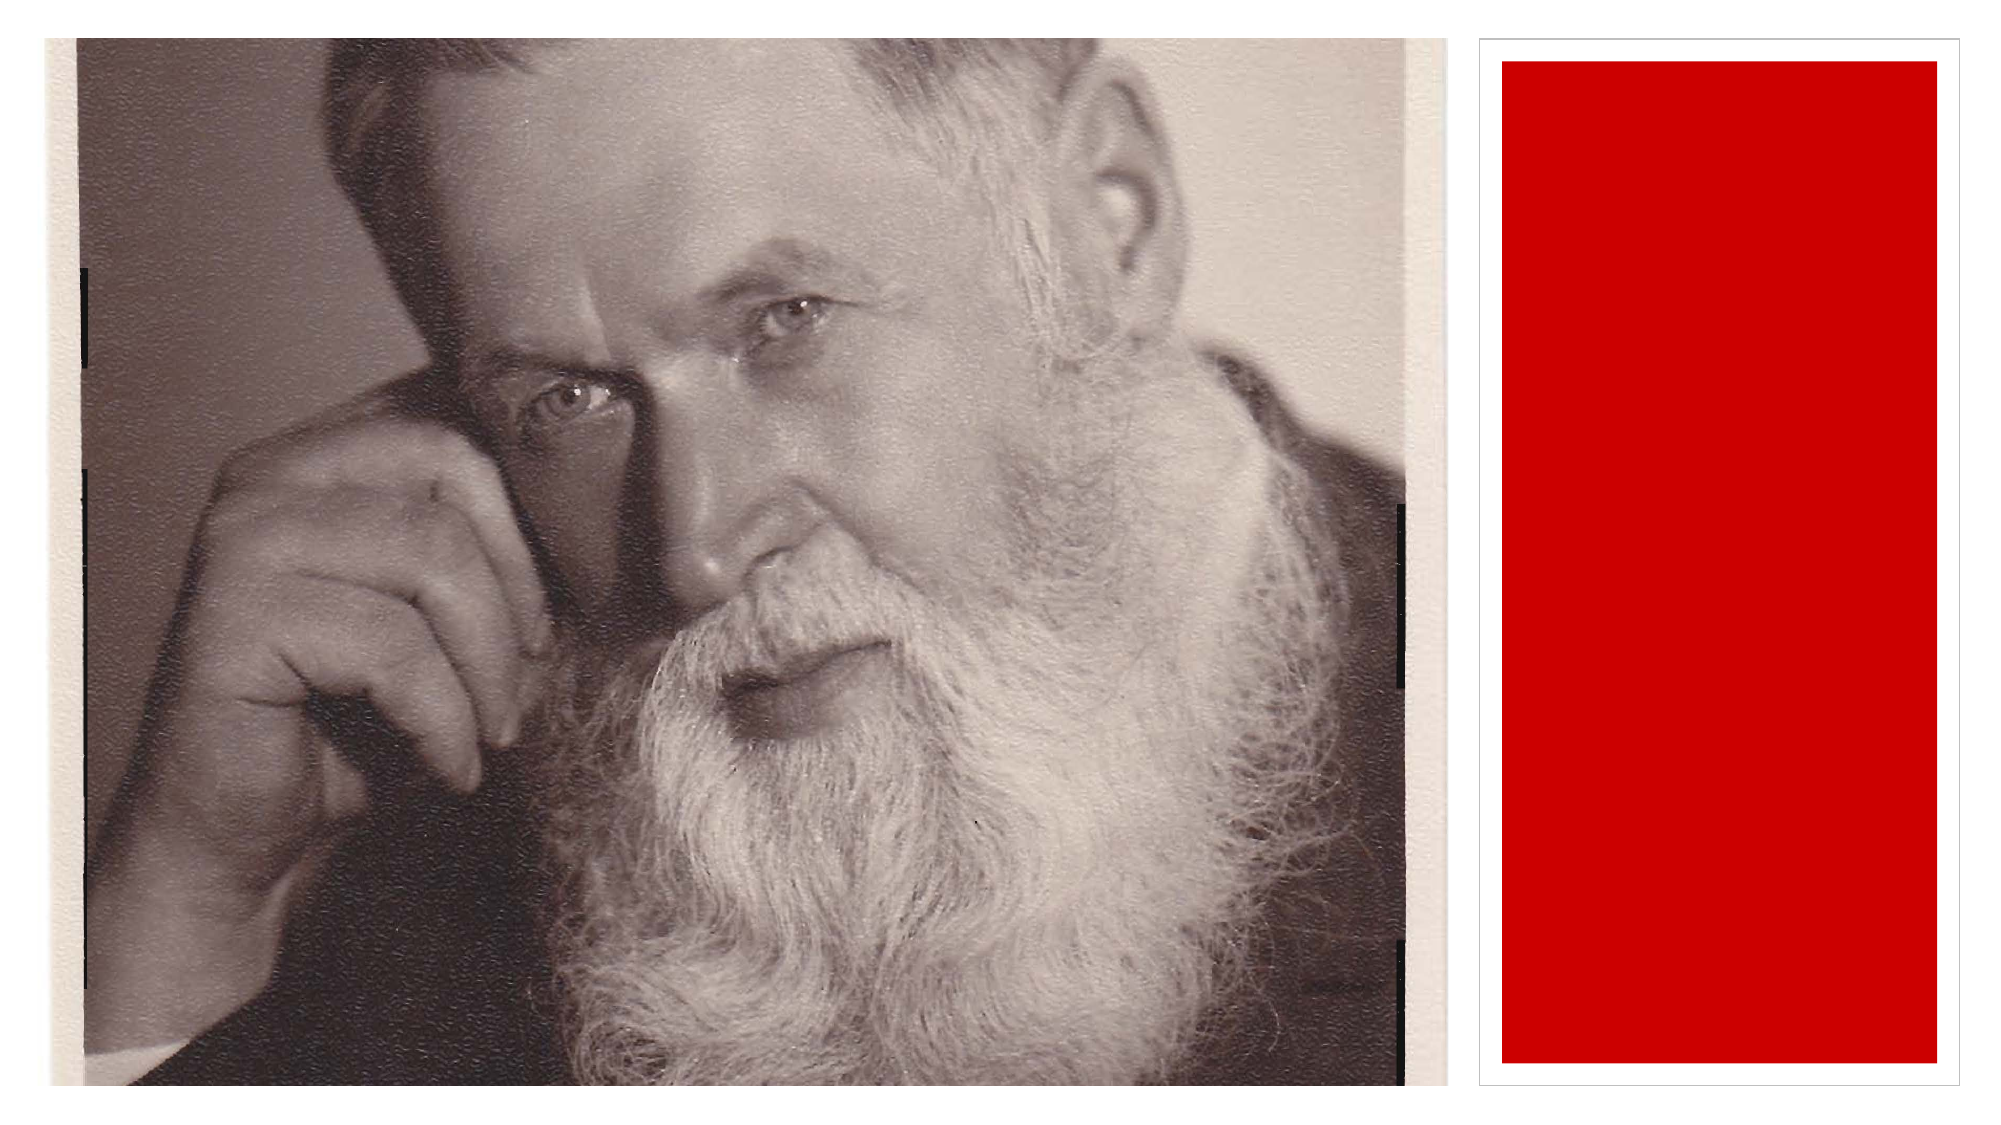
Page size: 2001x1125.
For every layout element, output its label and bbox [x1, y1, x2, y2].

picture [37, 38, 1449, 1086]
